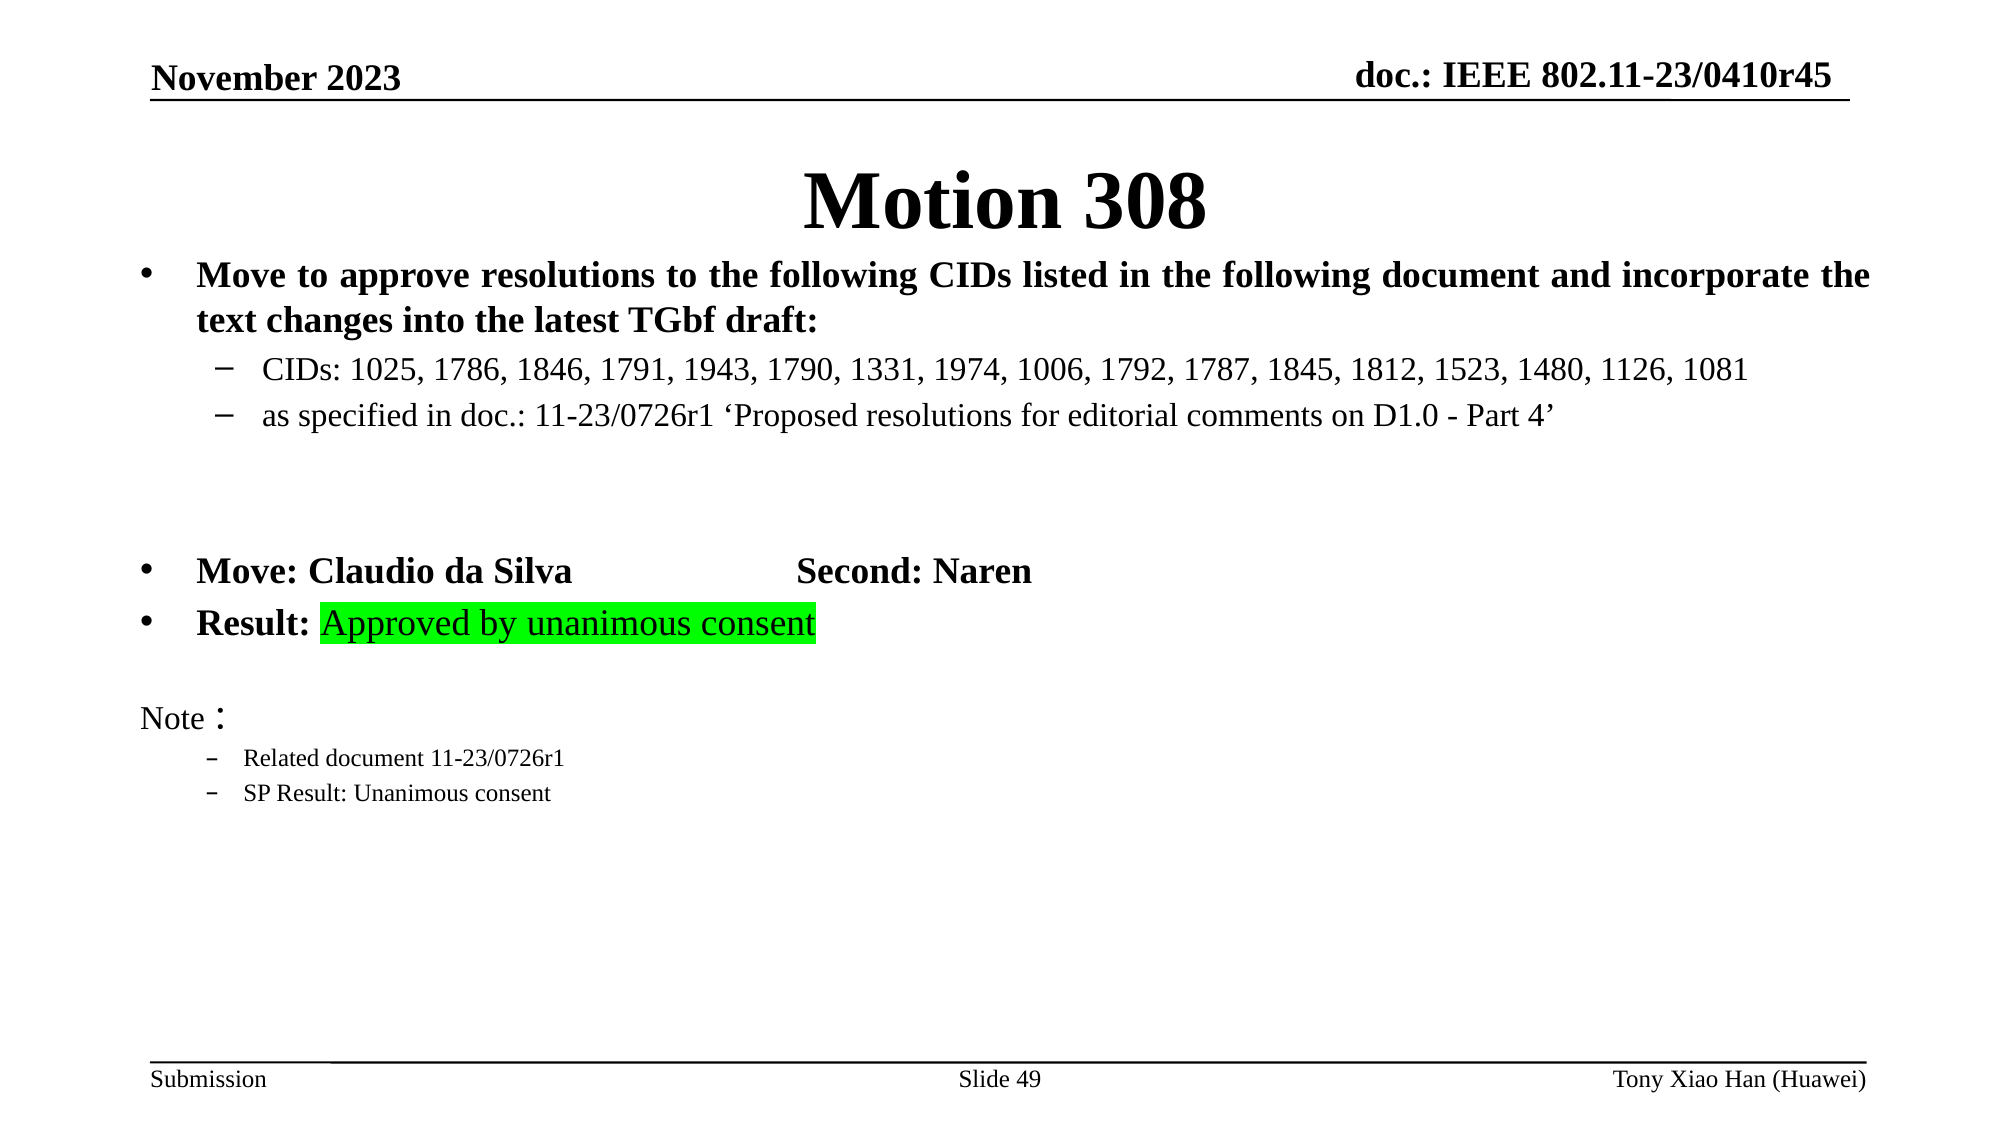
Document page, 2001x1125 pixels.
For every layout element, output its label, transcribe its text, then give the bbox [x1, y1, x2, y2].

text_box Move to approve resolutions to the following CIDs listed in the following document and incorporate the text changes into the latest TGbf draft: CIDs: 1025, 1786, 1846, 1791, 1943, 1790, 1331, 1974, 1006, 1792, 1787, 1845, 1812, 1523, 1480, 1126, 1081 as specified in doc.: 11-23/0726r1 ‘Proposed resolutions for editorial comments on D1.0 - Part 4’ Move: Claudio da Silva Second: Naren Result: Approved by unanimous consent Note： Related document 11-23/0726r1 SP Result: Unanimous consent [125, 212, 1888, 900]
text_box Motion 308 [368, 137, 1644, 212]
